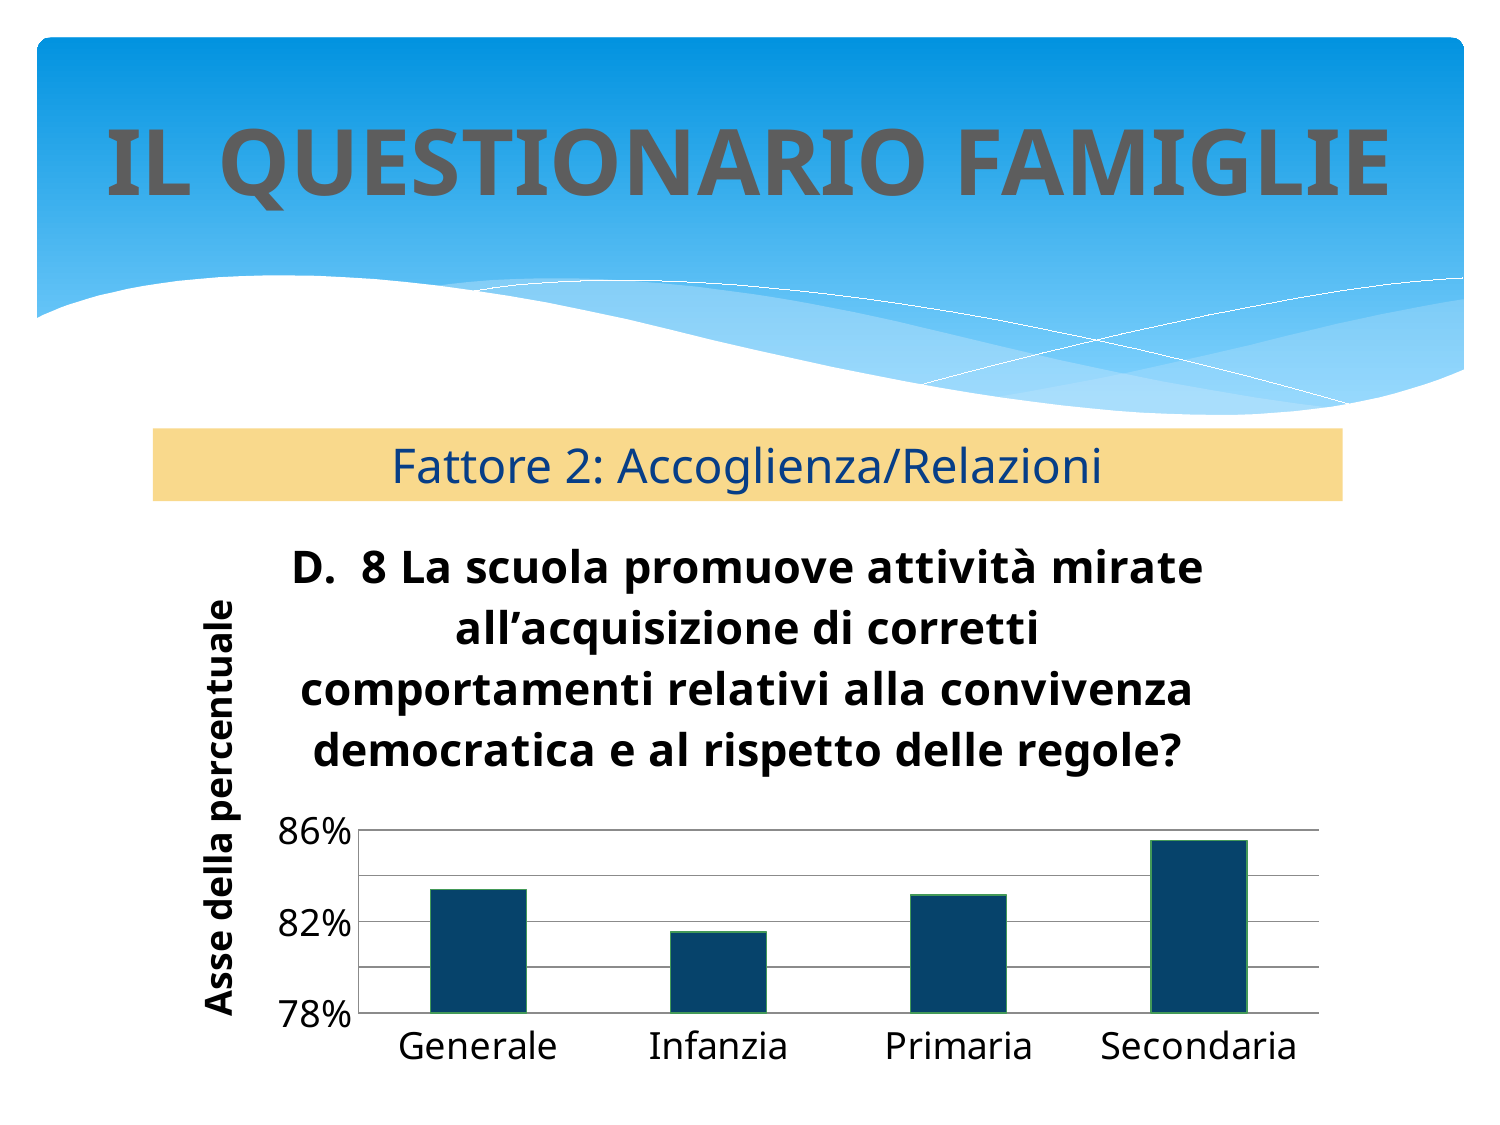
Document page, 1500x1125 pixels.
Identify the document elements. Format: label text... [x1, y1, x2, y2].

list Fattore 2: Accoglienza/Relazioni [152, 428, 1343, 501]
chart [152, 501, 1343, 1083]
title IL QUESTIONARIO FAMIGLIE [75, 55, 1425, 261]
